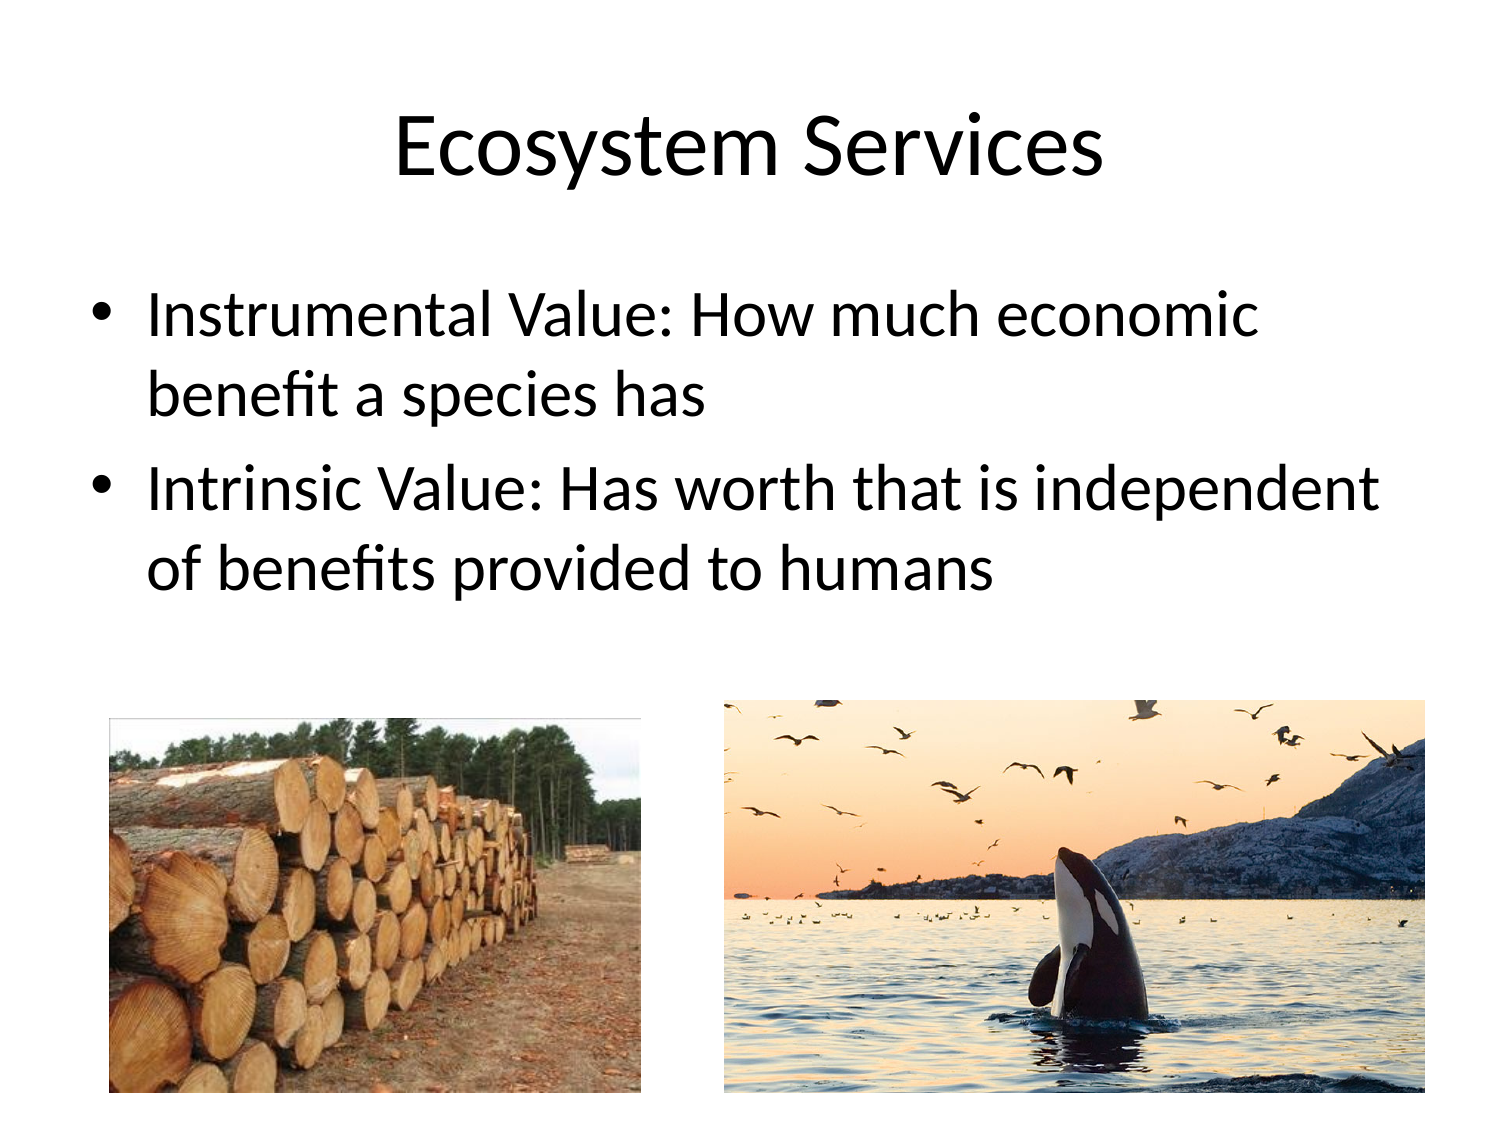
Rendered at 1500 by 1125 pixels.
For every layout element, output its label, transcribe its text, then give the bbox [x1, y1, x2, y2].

title Ecosystem Services [75, 45, 1425, 233]
picture [108, 718, 642, 1093]
picture [724, 700, 1426, 1094]
list Instrumental Value: How much economic benefit a species has Intrinsic Value: Has worth that is independent of benefits provided to humans [75, 262, 1425, 1005]
